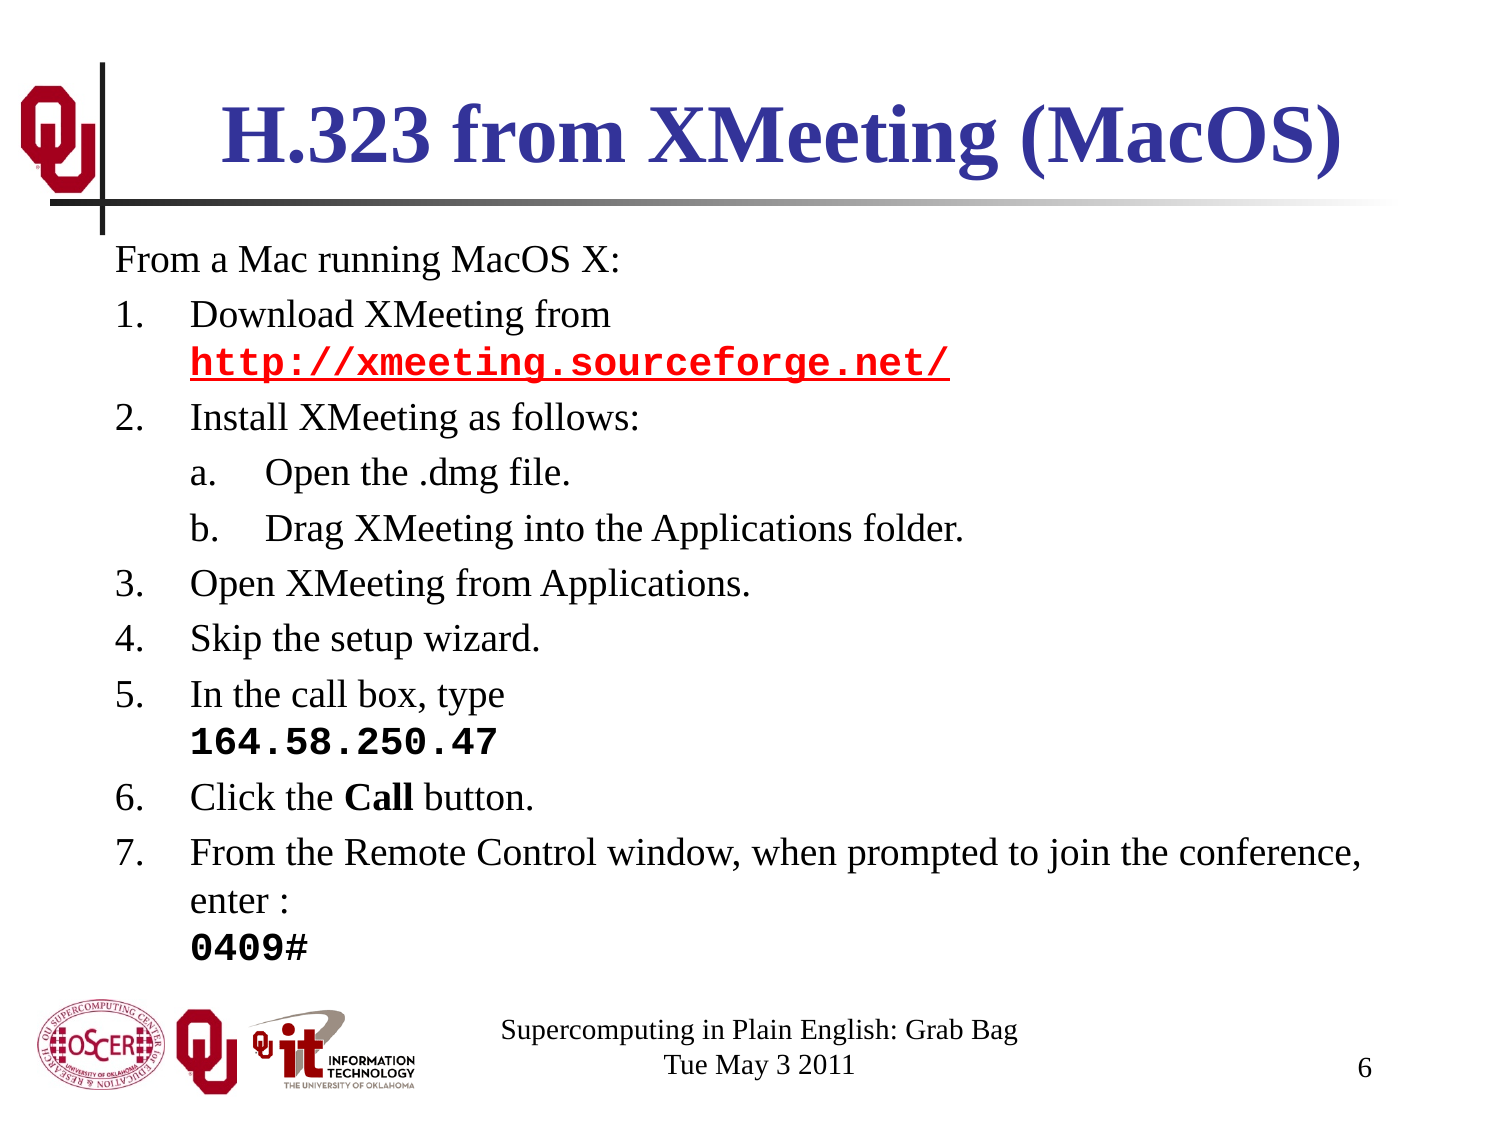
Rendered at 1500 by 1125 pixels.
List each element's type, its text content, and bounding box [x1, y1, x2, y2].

picture [37, 999, 165, 1090]
picture [174, 999, 425, 1099]
list From a Mac running MacOS X: Download XMeeting from http://xmeeting.sourceforge.net/ Install XMeeting as follows: Open the .dmg file. Drag XMeeting into the Applications folder. Open XMeeting from Applications. Skip the setup wizard. In the call box, type 164.58.250.47 Click the Call button. From the Remote Control window, when prompted to join the conference, enter : 0409# [99, 224, 1401, 988]
footer Supercomputing in Plain English: Grab Bag Tue May 3 2011 [431, 1012, 1088, 1088]
picture [18, 83, 97, 196]
title H.323 from XMeeting (MacOS) [124, 74, 1442, 187]
slide_number 6 [1174, 1015, 1388, 1091]
